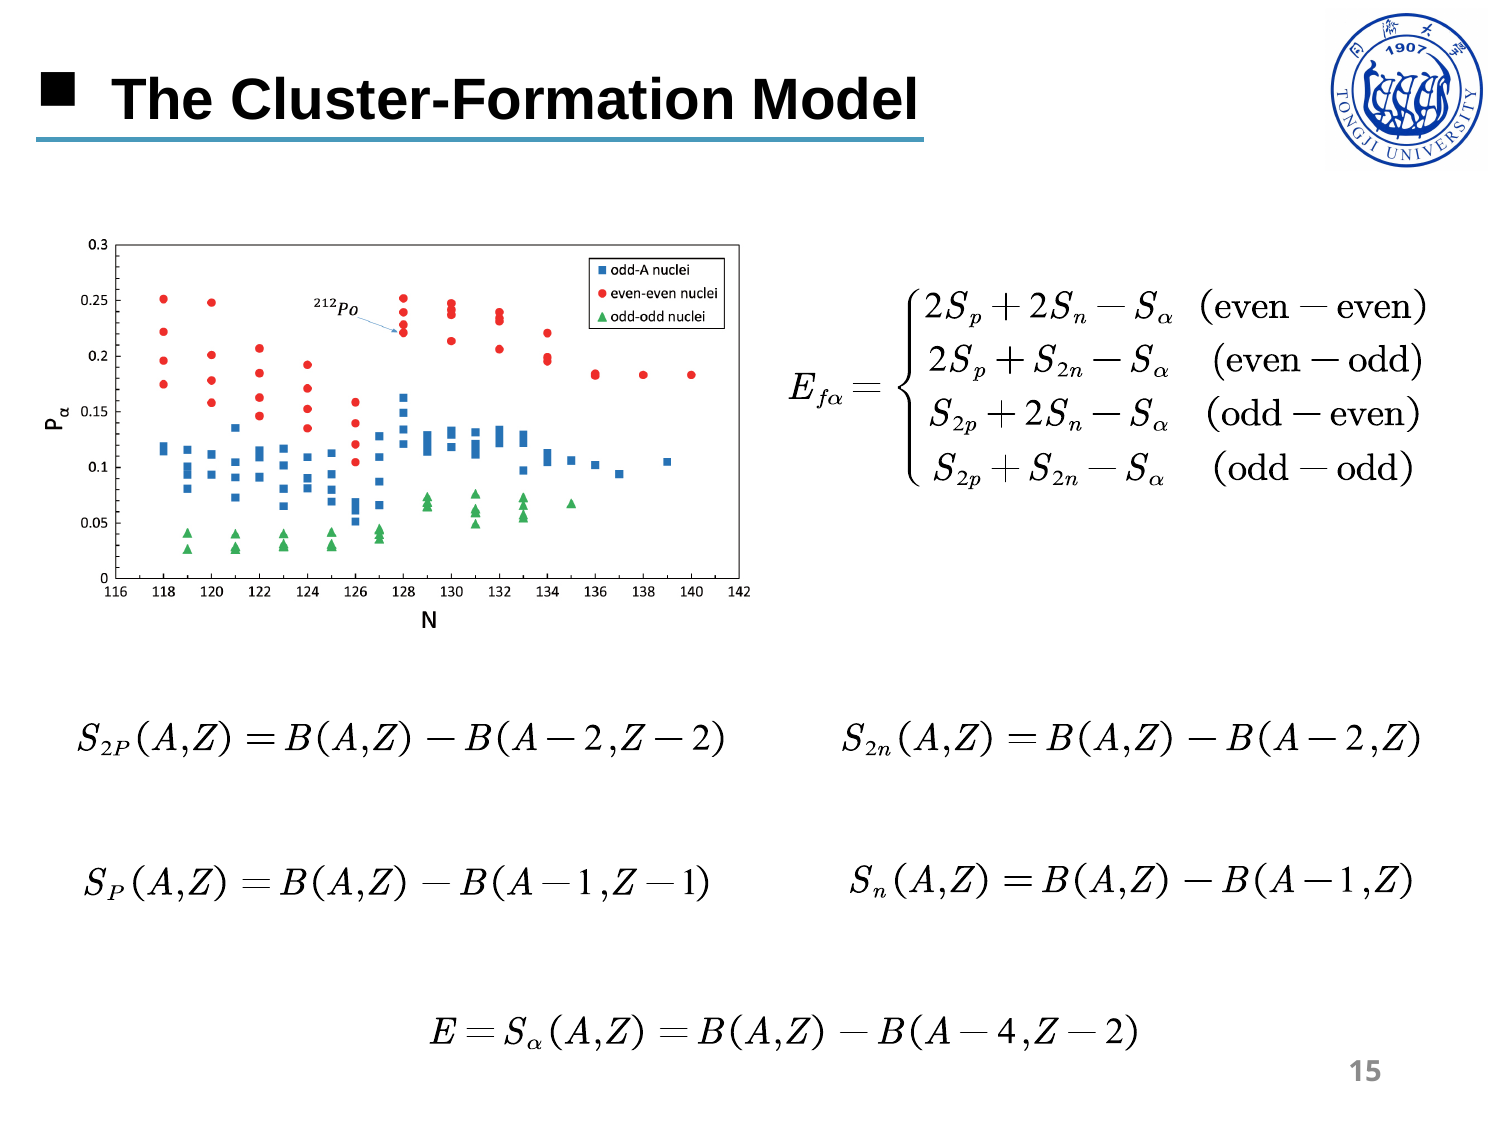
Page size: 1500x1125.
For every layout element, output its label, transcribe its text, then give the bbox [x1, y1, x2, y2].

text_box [784, 278, 1436, 501]
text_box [838, 711, 1426, 770]
picture [45, 239, 750, 628]
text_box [846, 853, 1419, 912]
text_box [425, 1004, 1144, 1064]
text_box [73, 711, 731, 770]
picture [1325, 8, 1488, 171]
slide_number 15 [1059, 1042, 1397, 1103]
text_box The Cluster-Formation Model [21, 53, 1313, 139]
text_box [80, 855, 715, 915]
